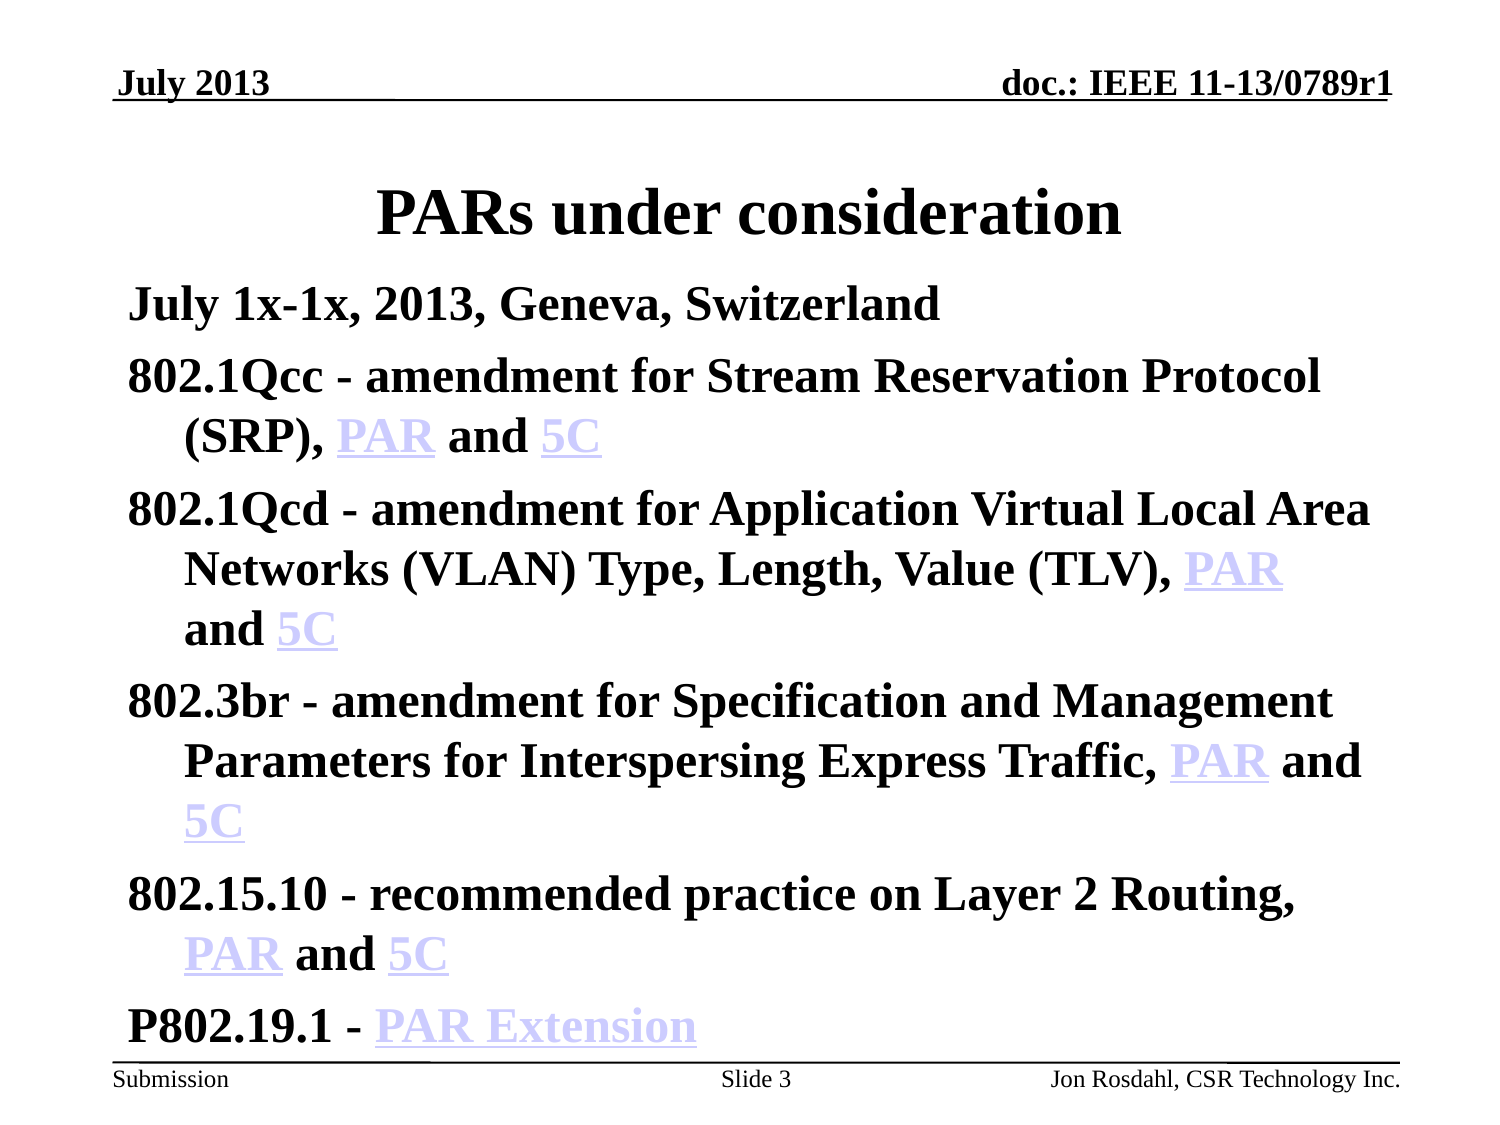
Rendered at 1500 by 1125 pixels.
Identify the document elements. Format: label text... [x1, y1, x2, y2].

title PARs under consideration [112, 111, 1388, 262]
footer Jon Rosdahl, CSR Technology Inc. [1031, 1061, 1402, 1093]
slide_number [116, 58, 507, 104]
list July 1x-1x, 2013, Geneva, Switzerland 802.1Qcc - amendment for Stream Reservation Protocol (SRP), PAR and 5C 802.1Qcd - amendment for Application Virtual Local Area Networks (VLAN) Type, Length, Value (TLV), PAR and 5C 802.3br - amendment for Specification and Management Parameters for Interspersing Express Traffic, PAR and 5C 802.15.10 - recommended practice on Layer 2 Routing, PAR and 5C P802.19.1 - PAR Extension [112, 262, 1388, 1051]
slide_number Slide 3 [712, 1061, 800, 1123]
